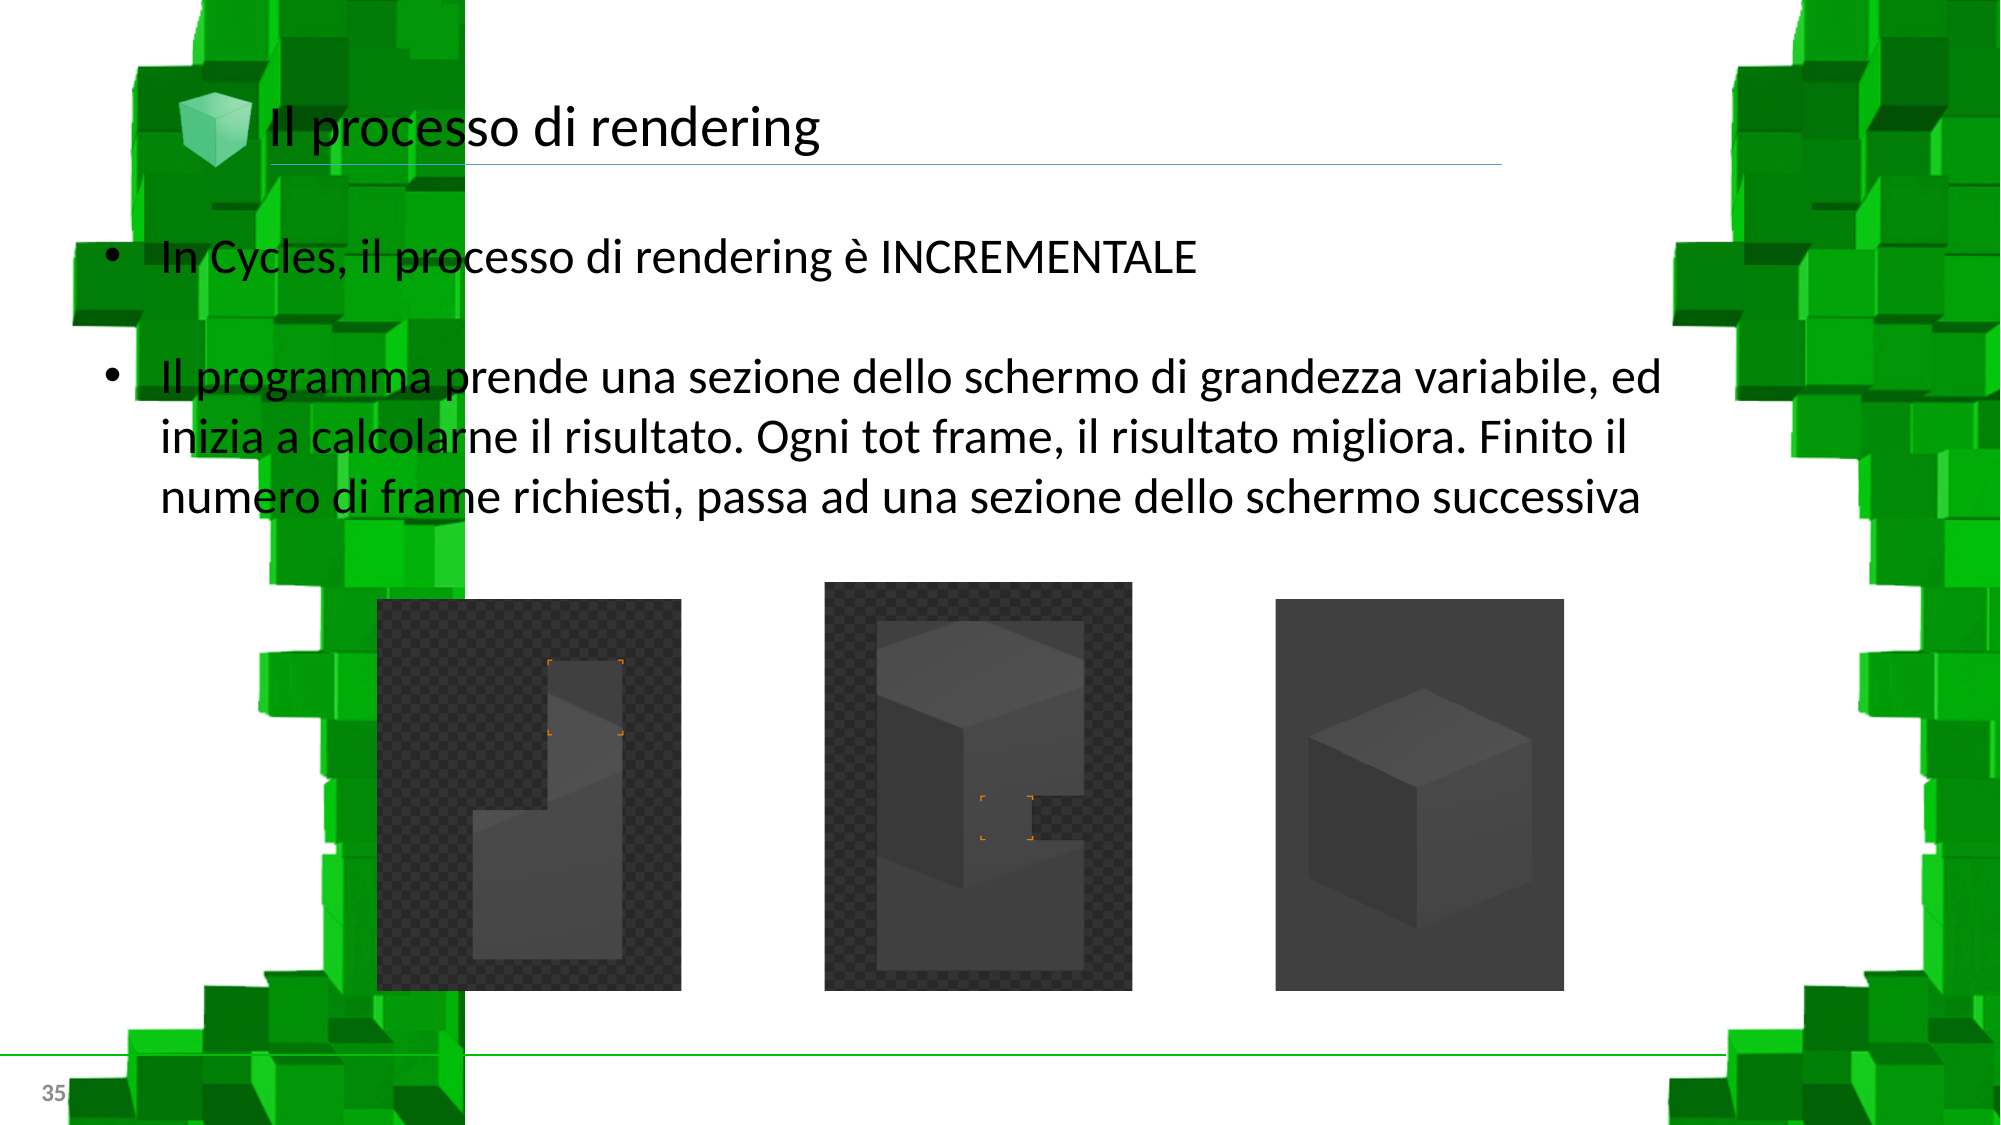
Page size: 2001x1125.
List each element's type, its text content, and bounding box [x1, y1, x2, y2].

picture [0, 0, 2001, 1125]
text_box Il processo di rendering [254, 80, 1448, 166]
slide_number 35 [26, 1057, 110, 1125]
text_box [377, 599, 682, 991]
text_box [824, 582, 1133, 991]
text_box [1275, 599, 1564, 991]
text_box In Cycles, il processo di rendering è INCREMENTALE Il programma prende una sezione dello schermo di grandezza variabile, ed inizia a calcolarne il risultato. Ogni tot frame, il risultato migliora. Finito il numero di frame richiesti, passa ad una sezione dello schermo successiva [89, 216, 1708, 532]
